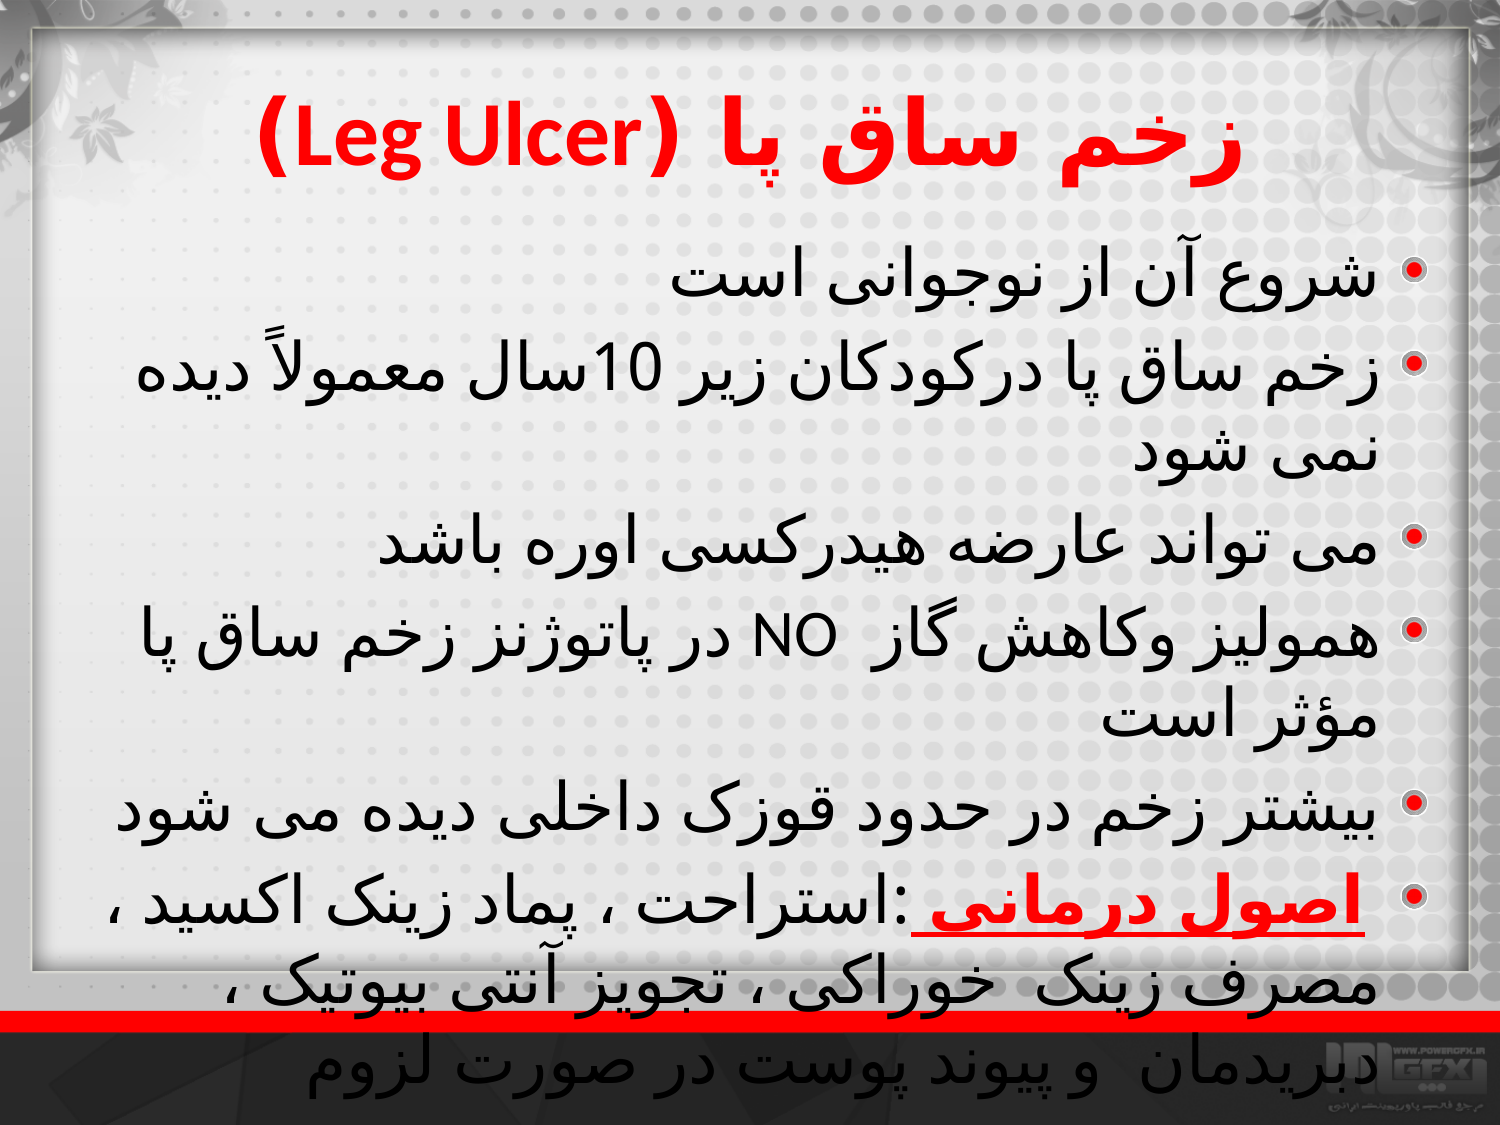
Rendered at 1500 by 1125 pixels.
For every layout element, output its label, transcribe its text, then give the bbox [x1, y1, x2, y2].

title زخم ساق پا (Leg Ulcer) [46, 46, 1454, 211]
picture [0, 0, 1500, 1125]
list شروع آن از نوجوانی است زخم ساق پا درکودکان زیر 10سال معمولاً دیده نمی شود می تواند عارضه هیدرکسی اوره باشد همولیز وکاهش گاز NO در پاتوژنز زخم ساق پا مؤثر است بیشتر زخم در حدود قوزک داخلی دیده می شود اصول درمانی :استراحت ، پماد زینک اکسید ، مصرف زینک خوراکی ، تجویز آنتی بیوتیک ، دبریدمان و پیوند پوست در صورت لزوم [46, 222, 1454, 961]
